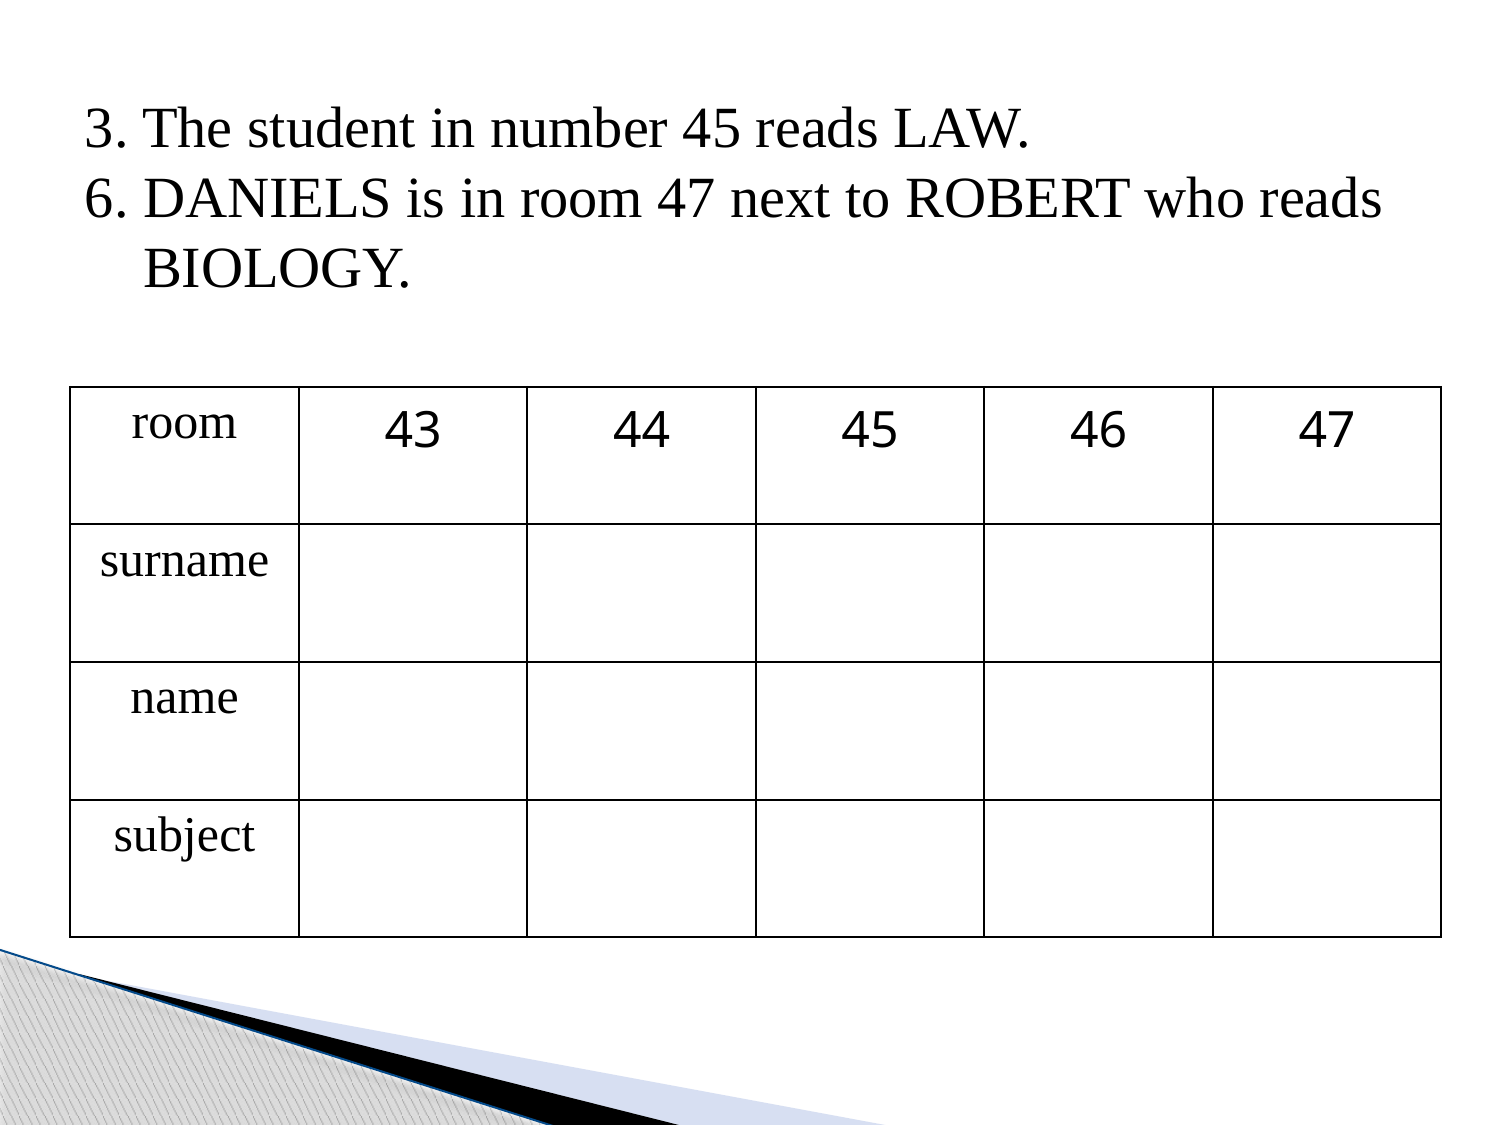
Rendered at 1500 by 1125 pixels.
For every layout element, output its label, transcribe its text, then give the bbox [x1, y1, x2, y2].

table_cell [528, 663, 755, 799]
table_header 45 [757, 388, 983, 523]
table_cell [757, 801, 983, 936]
table_cell [300, 663, 526, 799]
table_cell name [71, 663, 298, 799]
table_cell [985, 663, 1212, 799]
table_header 46 [985, 388, 1212, 523]
table_cell [528, 525, 755, 661]
table_cell [1214, 801, 1440, 936]
table_cell [985, 525, 1212, 661]
table_cell [757, 663, 983, 799]
table_cell [757, 525, 983, 661]
table_cell [1214, 663, 1440, 799]
text_box 3. The student in number 45 reads LAW. 6. DANIELS is in room 47 next to ROBERT who reads BIOLOGY. [70, 82, 1442, 307]
table_cell [300, 525, 526, 661]
table_header 44 [528, 388, 755, 523]
table_cell subject [71, 801, 298, 936]
table_cell [985, 801, 1212, 936]
table_cell surname [71, 525, 298, 661]
table_cell [1214, 525, 1440, 661]
table_header 47 [1214, 388, 1440, 523]
table_header 43 [300, 388, 526, 523]
table_cell [300, 801, 526, 936]
table_header room [71, 388, 298, 523]
table_cell [528, 801, 755, 936]
